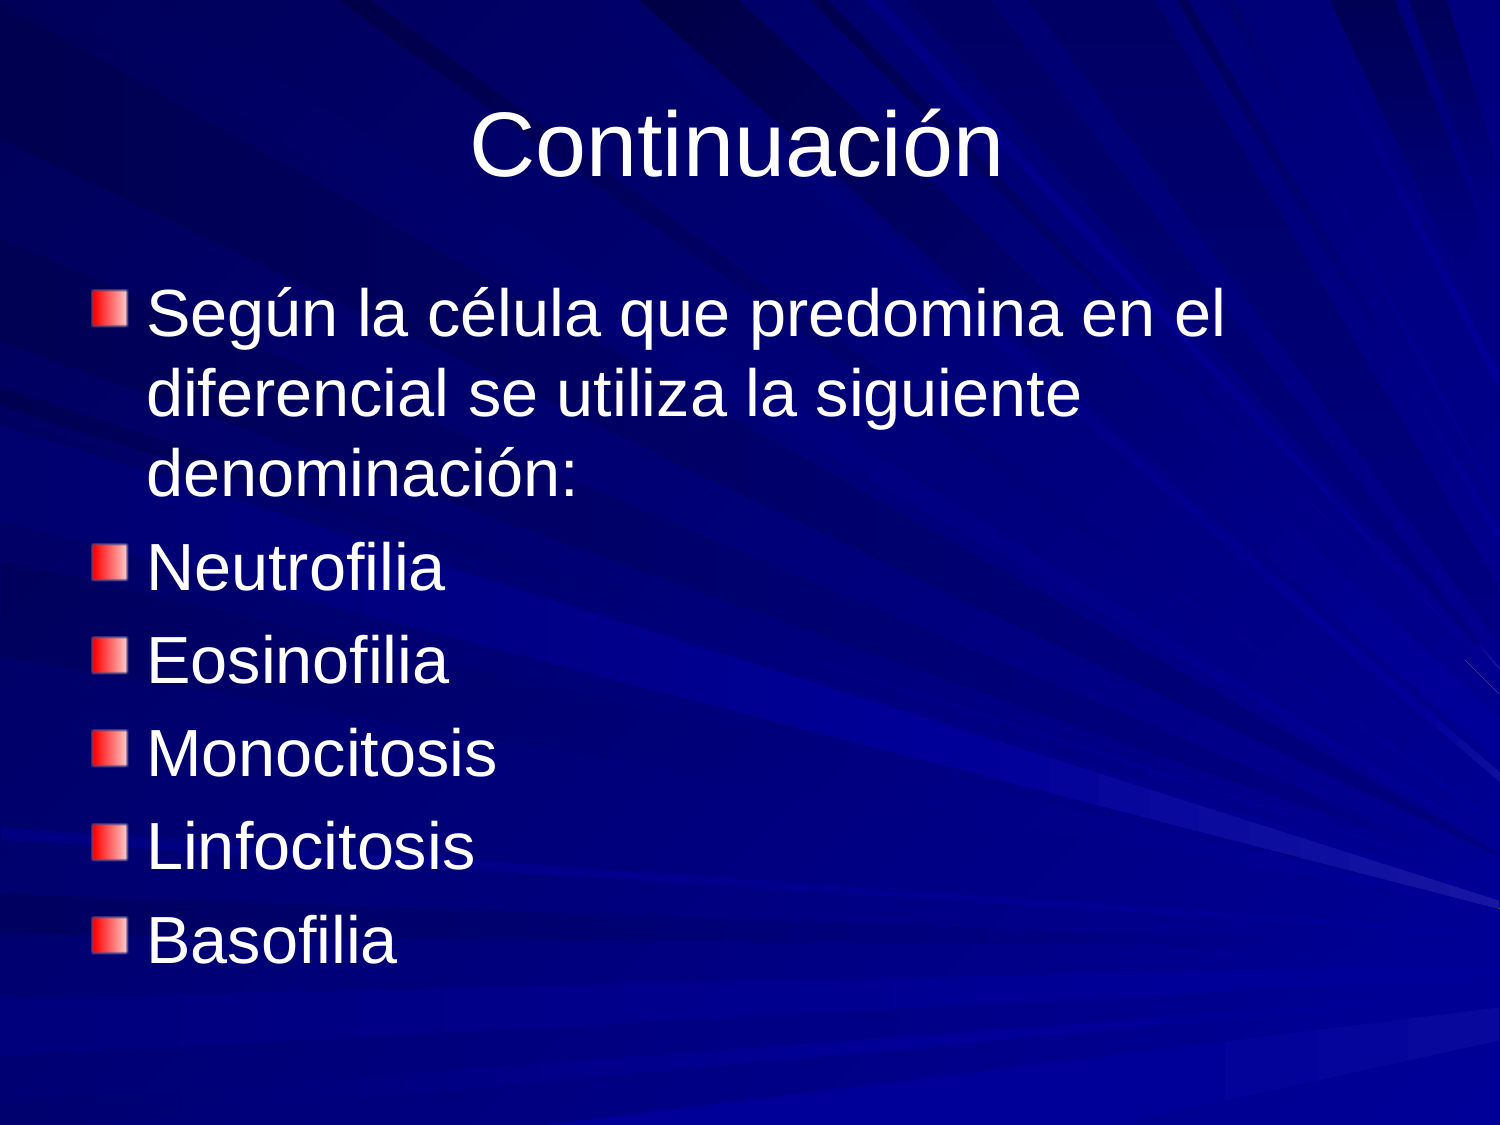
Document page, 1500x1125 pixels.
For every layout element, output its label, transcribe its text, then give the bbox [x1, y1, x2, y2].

picture [90, 915, 132, 958]
picture [90, 542, 132, 585]
list Según la célula que predomina en el diferencial se utiliza la siguiente denominación: Neutrofilia Eosinofilia Monocitosis Linfocitosis Basofilia [74, 262, 1426, 1006]
picture [90, 288, 132, 331]
picture [90, 822, 132, 865]
picture [90, 728, 132, 771]
title Continuación [74, 45, 1426, 234]
picture [90, 635, 132, 678]
